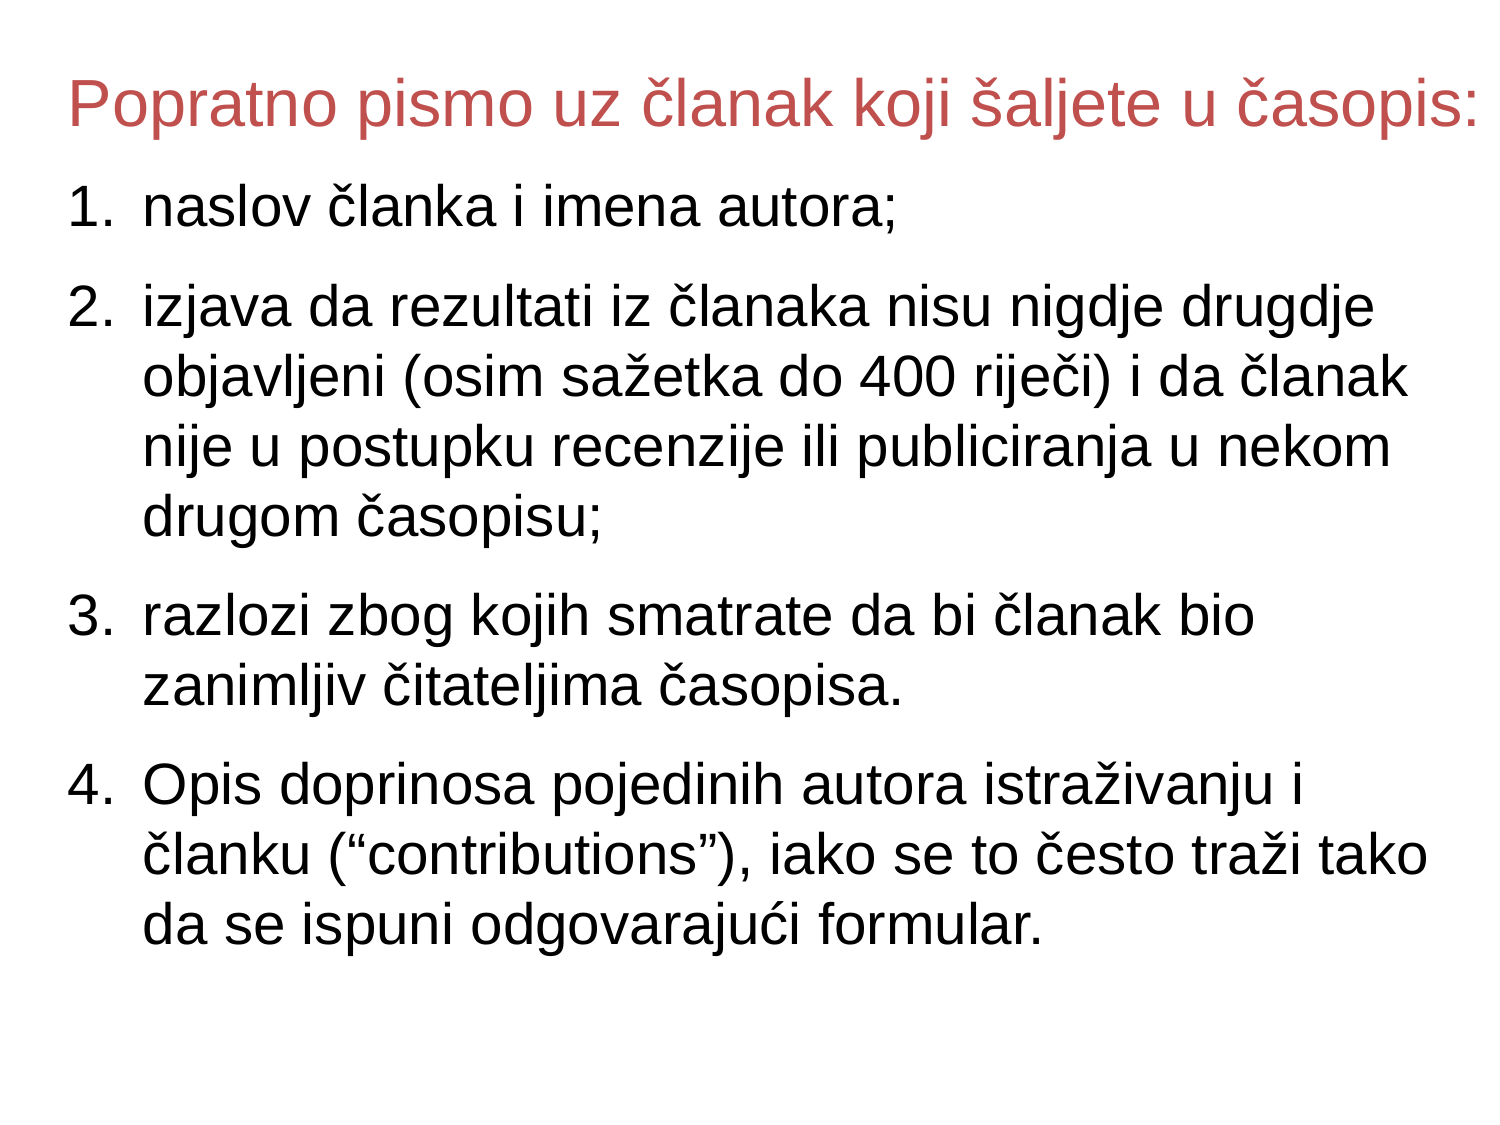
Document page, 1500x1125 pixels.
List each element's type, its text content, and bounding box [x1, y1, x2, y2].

text_box Popratno pismo uz članak koji šaljete u časopis: naslov članka i imena autora; izjava da rezultati iz članaka nisu nigdje drugdje objavljeni (osim sažetka do 400 riječi) i da članak nije u postupku recenzije ili publiciranja u nekom drugom časopisu; razlozi zbog kojih smatrate da bi članak bio zanimljiv čitateljima časopisa. Opis doprinosa pojedinih autora istraživanju i članku (“contributions”), iako se to često traži tako da se ispuni odgovarajući formular. [53, 52, 1500, 1063]
